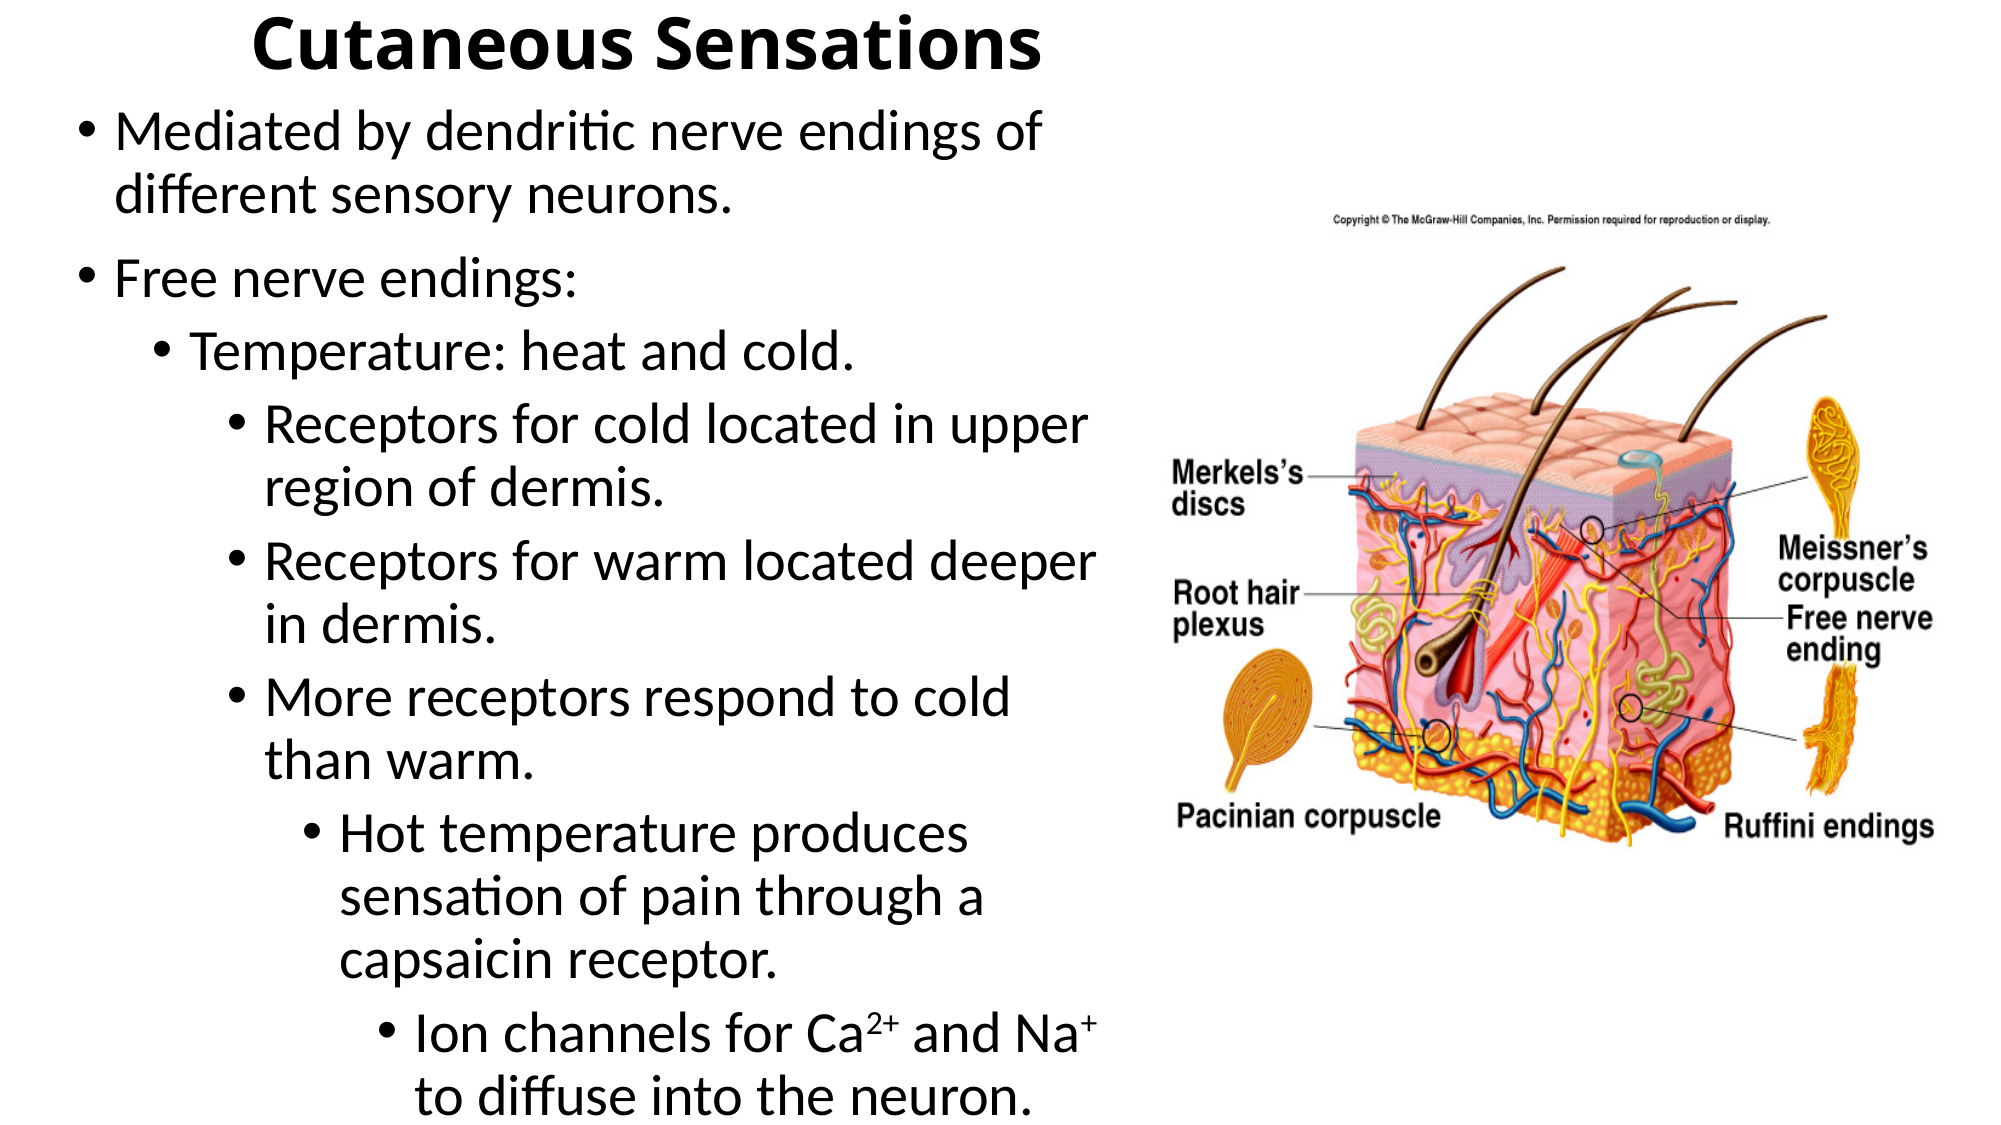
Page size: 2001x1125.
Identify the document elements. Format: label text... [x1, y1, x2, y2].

title Cutaneous Sensations [235, 0, 1940, 93]
picture [1164, 212, 1940, 900]
list Mediated by dendritic nerve endings of different sensory neurons. Free nerve endings: Temperature: heat and cold. Receptors for cold located in upper region of dermis. Receptors for warm located deeper in dermis. More receptors respond to cold than warm. Hot temperature produces sensation of pain through a capsaicin receptor. Ion channels for Ca2+ and Na+ to diffuse into the neuron. [61, 92, 1149, 1100]
